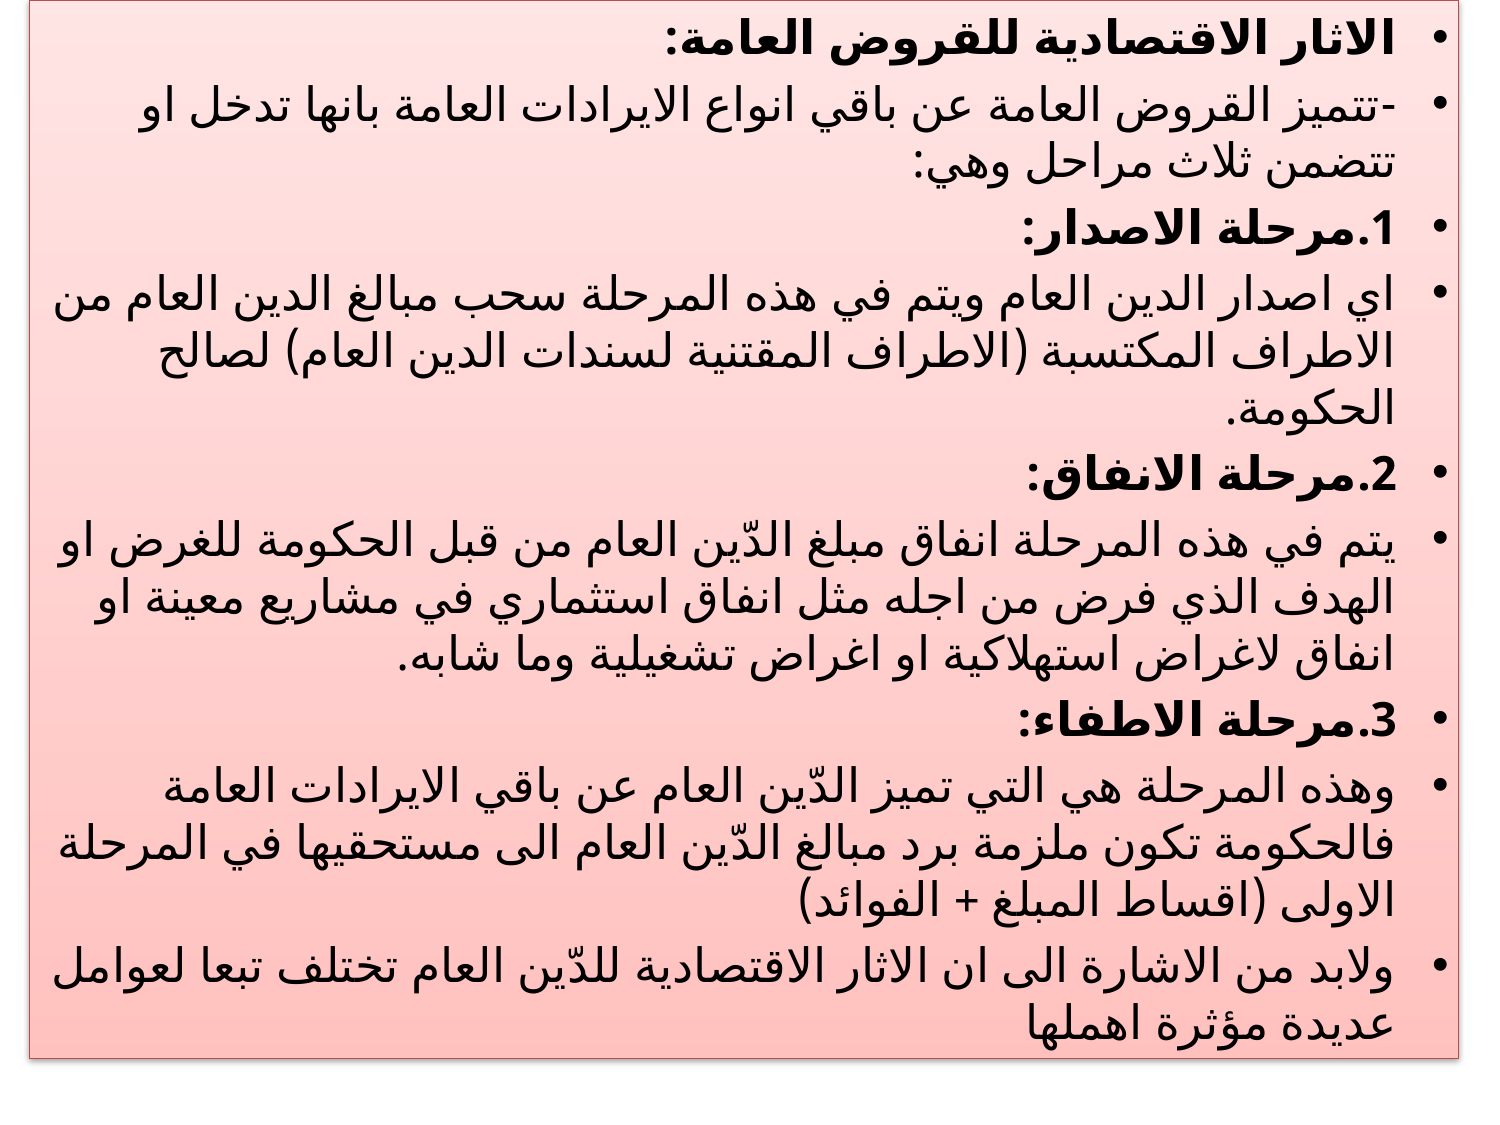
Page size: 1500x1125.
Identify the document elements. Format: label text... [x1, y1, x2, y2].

list الاثار الاقتصادية للقروض العامة: -تتميز القروض العامة عن باقي انواع الايرادات العامة بانها تدخل او تتضمن ثلاث مراحل وهي: 1.مرحلة الاصدار: اي اصدار الدين العام ويتم في هذه المرحلة سحب مبالغ الدين العام من الاطراف المكتسبة (الاطراف المقتنية لسندات الدين العام) لصالح الحكومة. 2.مرحلة الانفاق: يتم في هذه المرحلة انفاق مبلغ الدّين العام من قبل الحكومة للغرض او الهدف الذي فرض من اجله مثل انفاق استثماري في مشاريع معينة او انفاق لاغراض استهلاكية او اغراض تشغيلية وما شابه. 3.مرحلة الاطفاء: وهذه المرحلة هي التي تميز الدّين العام عن باقي الايرادات العامة فالحكومة تكون ملزمة برد مبالغ الدّين العام الى مستحقيها في المرحلة الاولى (اقساط المبلغ + الفوائد) ولابد من الاشارة الى ان الاثار الاقتصادية للدّين العام تختلف تبعا لعوامل عديدة مؤثرة اهملها [29, 0, 1459, 1059]
